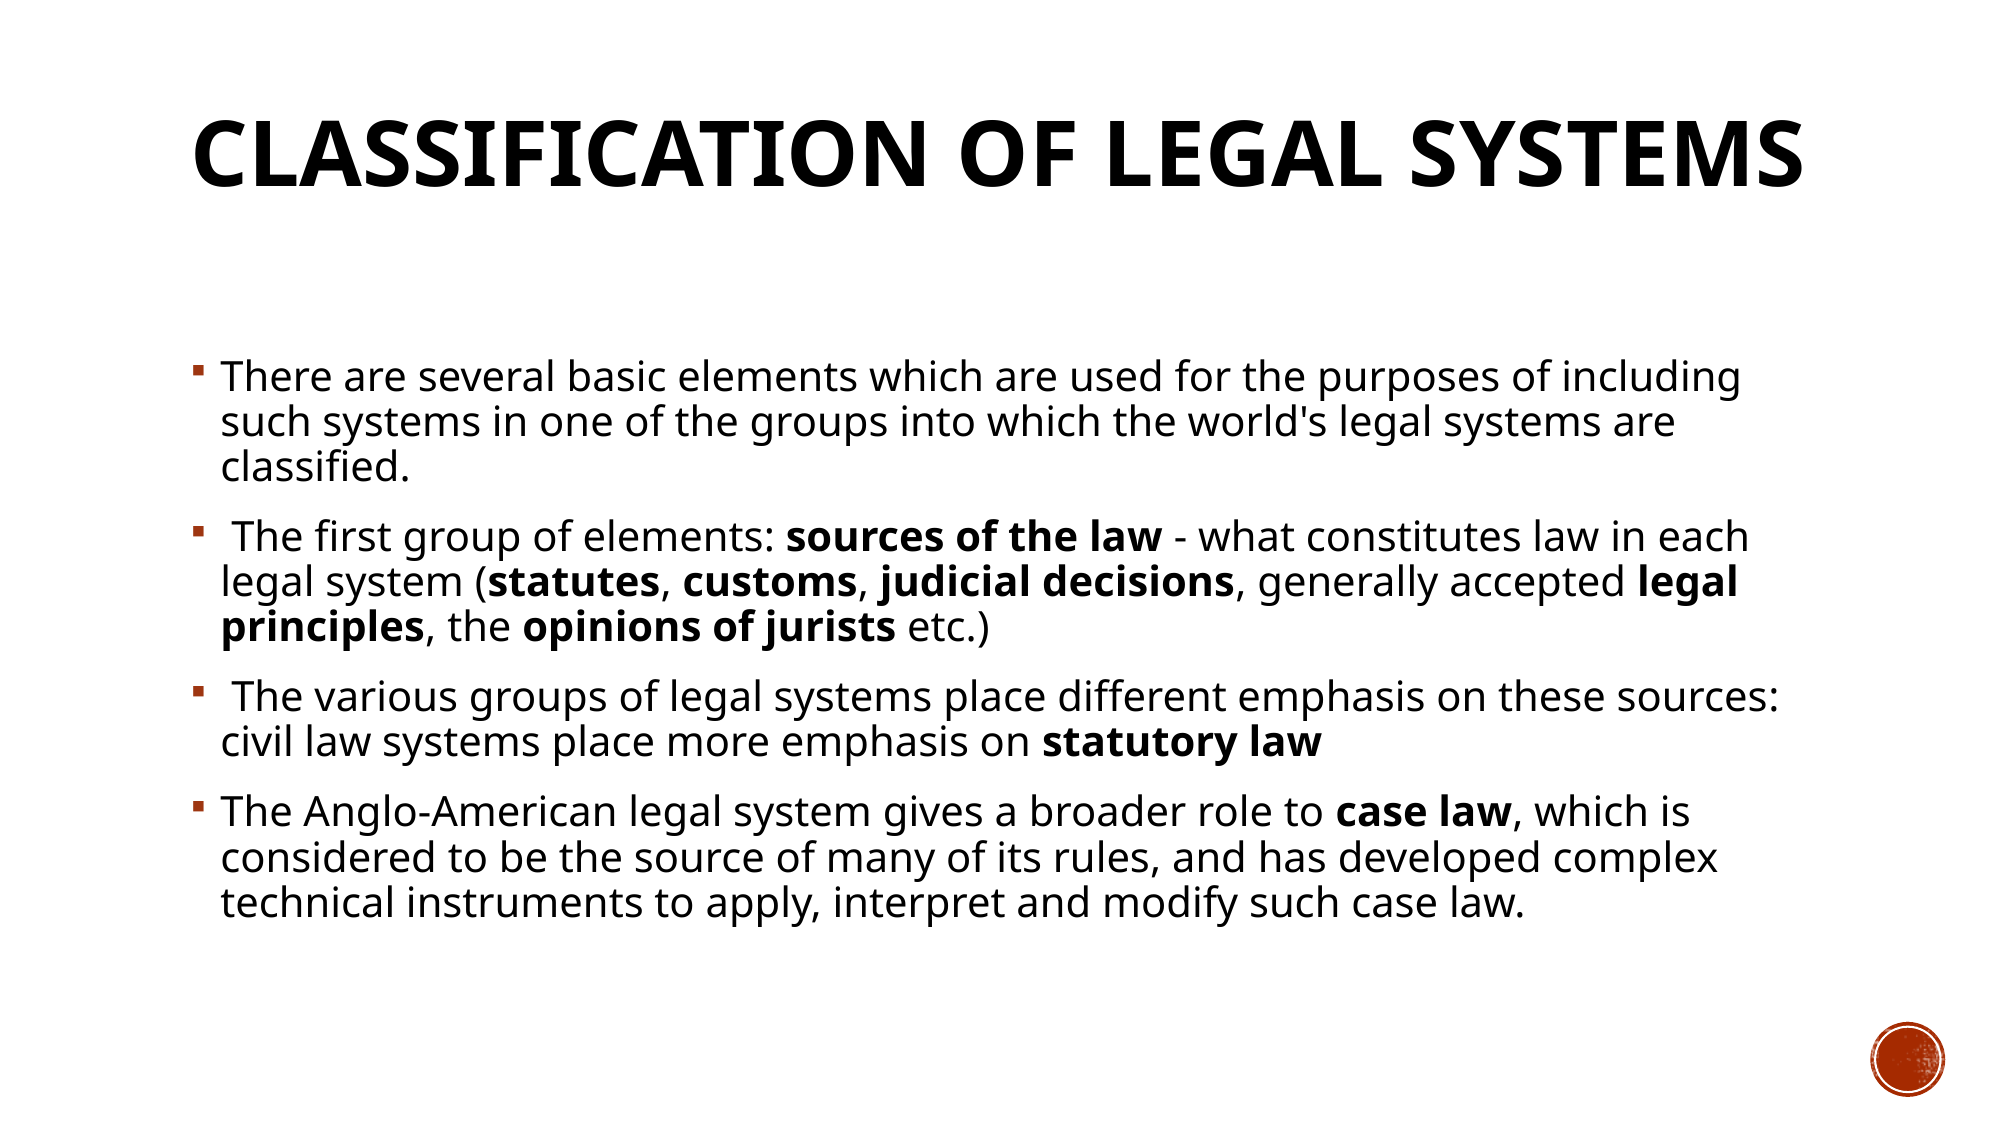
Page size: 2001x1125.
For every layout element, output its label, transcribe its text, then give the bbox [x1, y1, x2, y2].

list There are several basic elements which are used for the purposes of including such systems in one of the groups into which the world's legal systems are classified. The first group of elements: sources of the law - what constitutes law in each legal system (statutes, customs, judicial decisions, generally accepted legal principles, the opinions of jurists etc.) The various groups of legal systems place different emphasis on these sources: civil law systems place more emphasis on statutory law The Anglo-American legal system gives a broader role to case law, which is considered to be the source of many of its rules, and has developed complex technical instruments to apply, interpret and modify such case law. [175, 348, 1826, 1013]
title Classification of legal systems [175, 79, 1826, 344]
